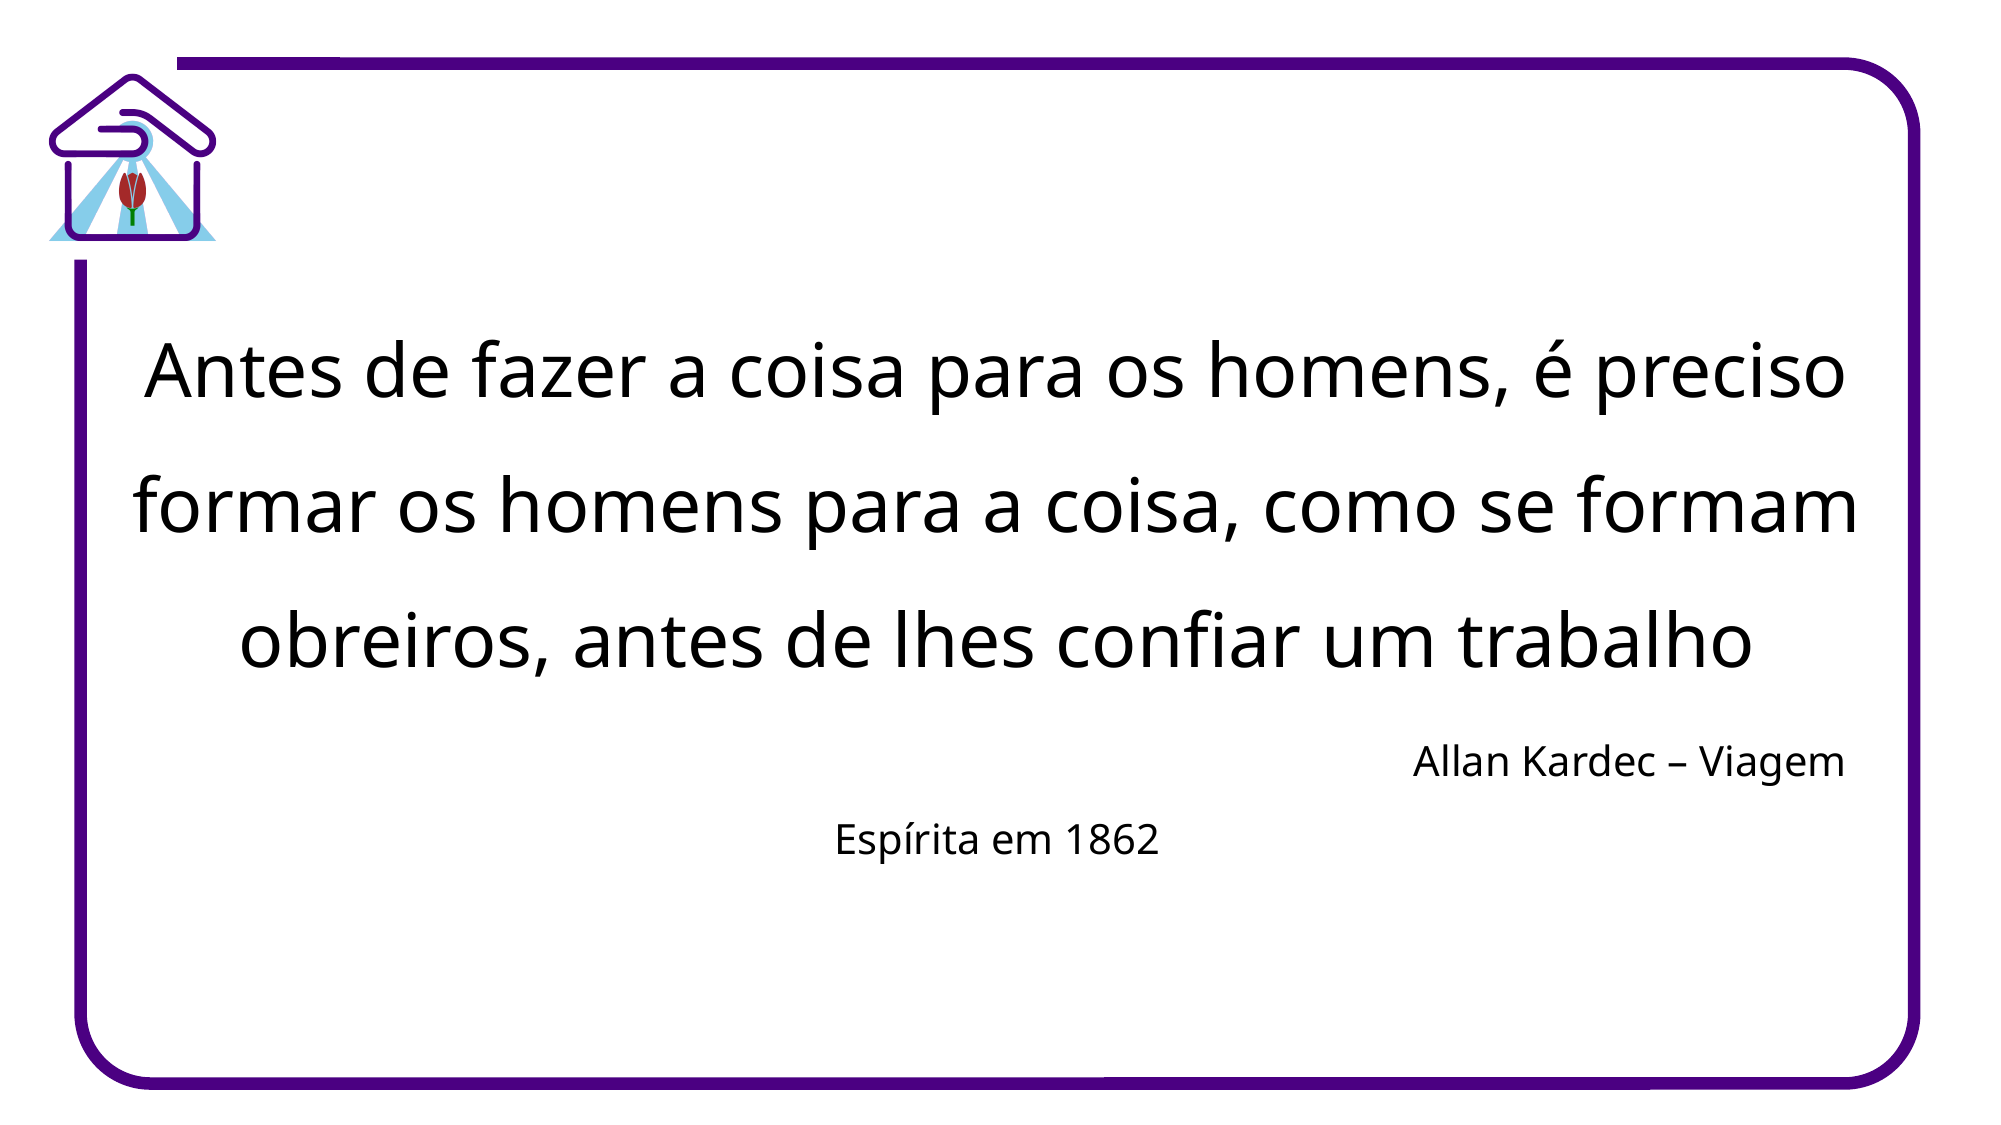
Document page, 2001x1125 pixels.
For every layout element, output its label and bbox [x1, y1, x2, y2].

text_box [51, 50, 258, 70]
text_box [79, 62, 1916, 1085]
text_box [51, 70, 258, 261]
picture [32, 70, 233, 246]
